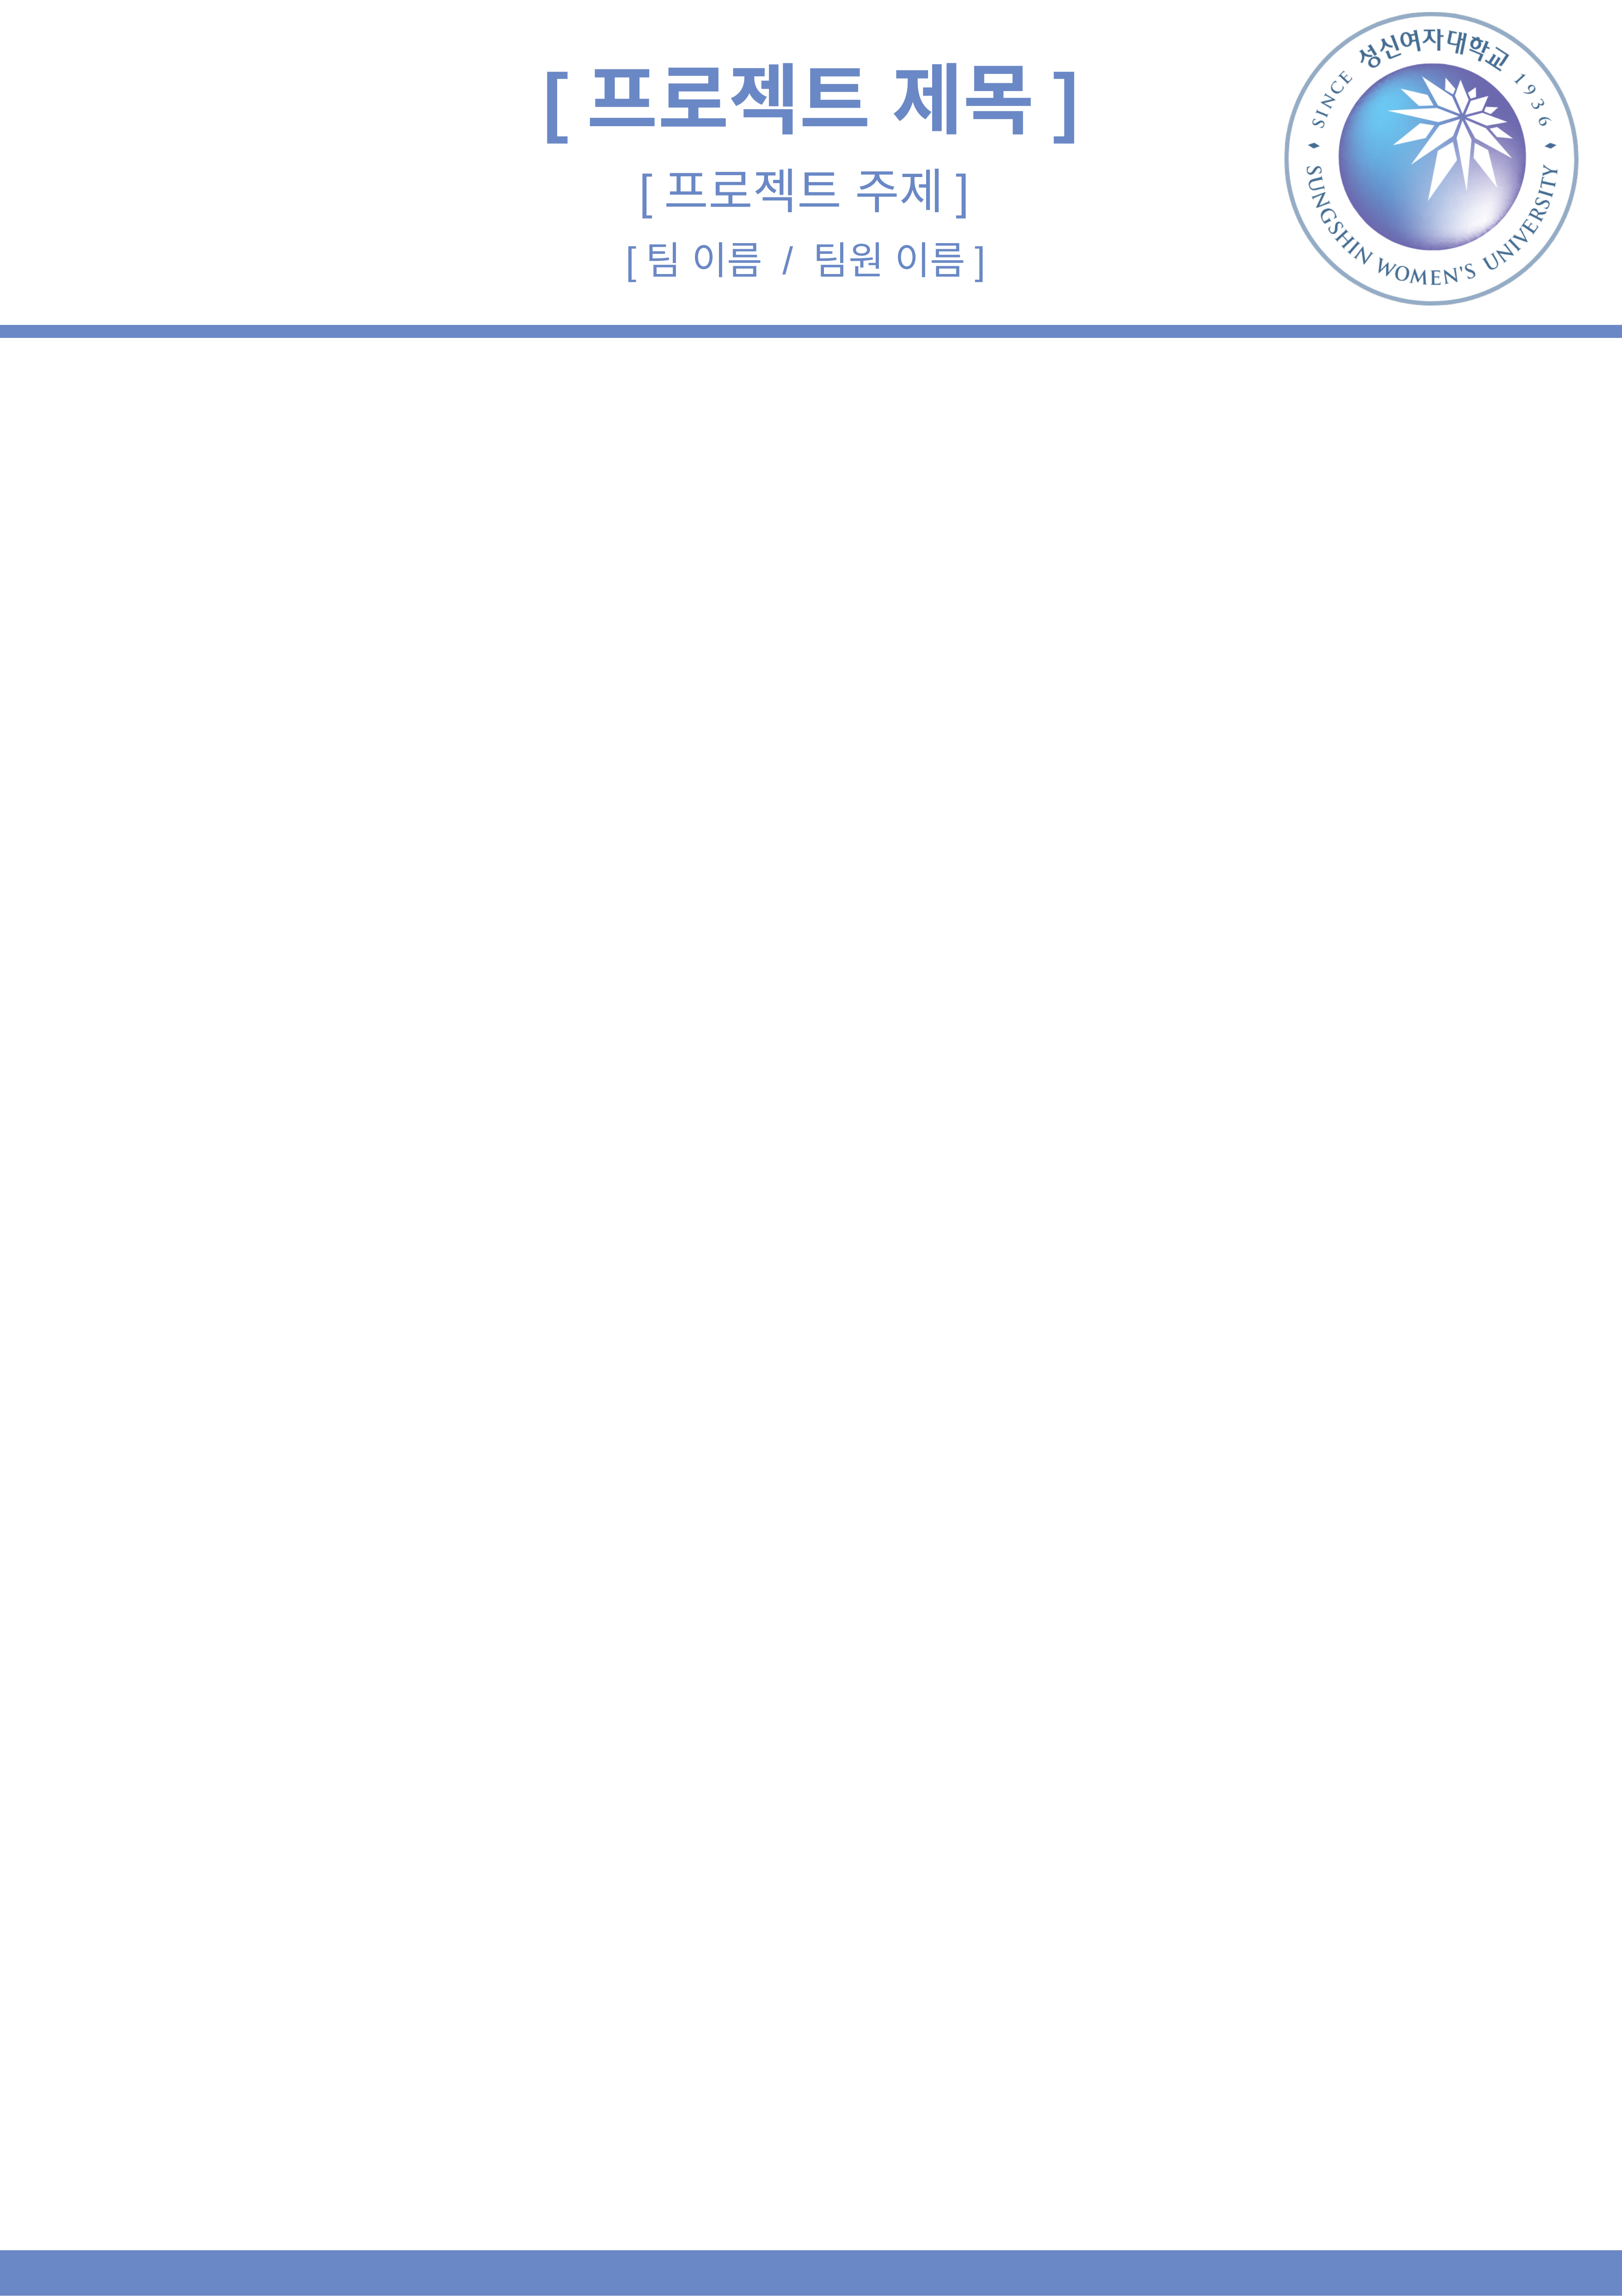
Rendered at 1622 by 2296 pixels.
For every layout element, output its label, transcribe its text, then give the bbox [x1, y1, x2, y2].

picture [1284, 12, 1579, 306]
text_box [프로젝트 제목] [337, 47, 1284, 147]
text_box [팀 이름 / 팀원 이름] [337, 232, 1284, 286]
text_box [프로젝트 주제] [413, 157, 1209, 222]
text_box [0, 325, 1622, 338]
text_box [0, 2250, 1622, 2296]
